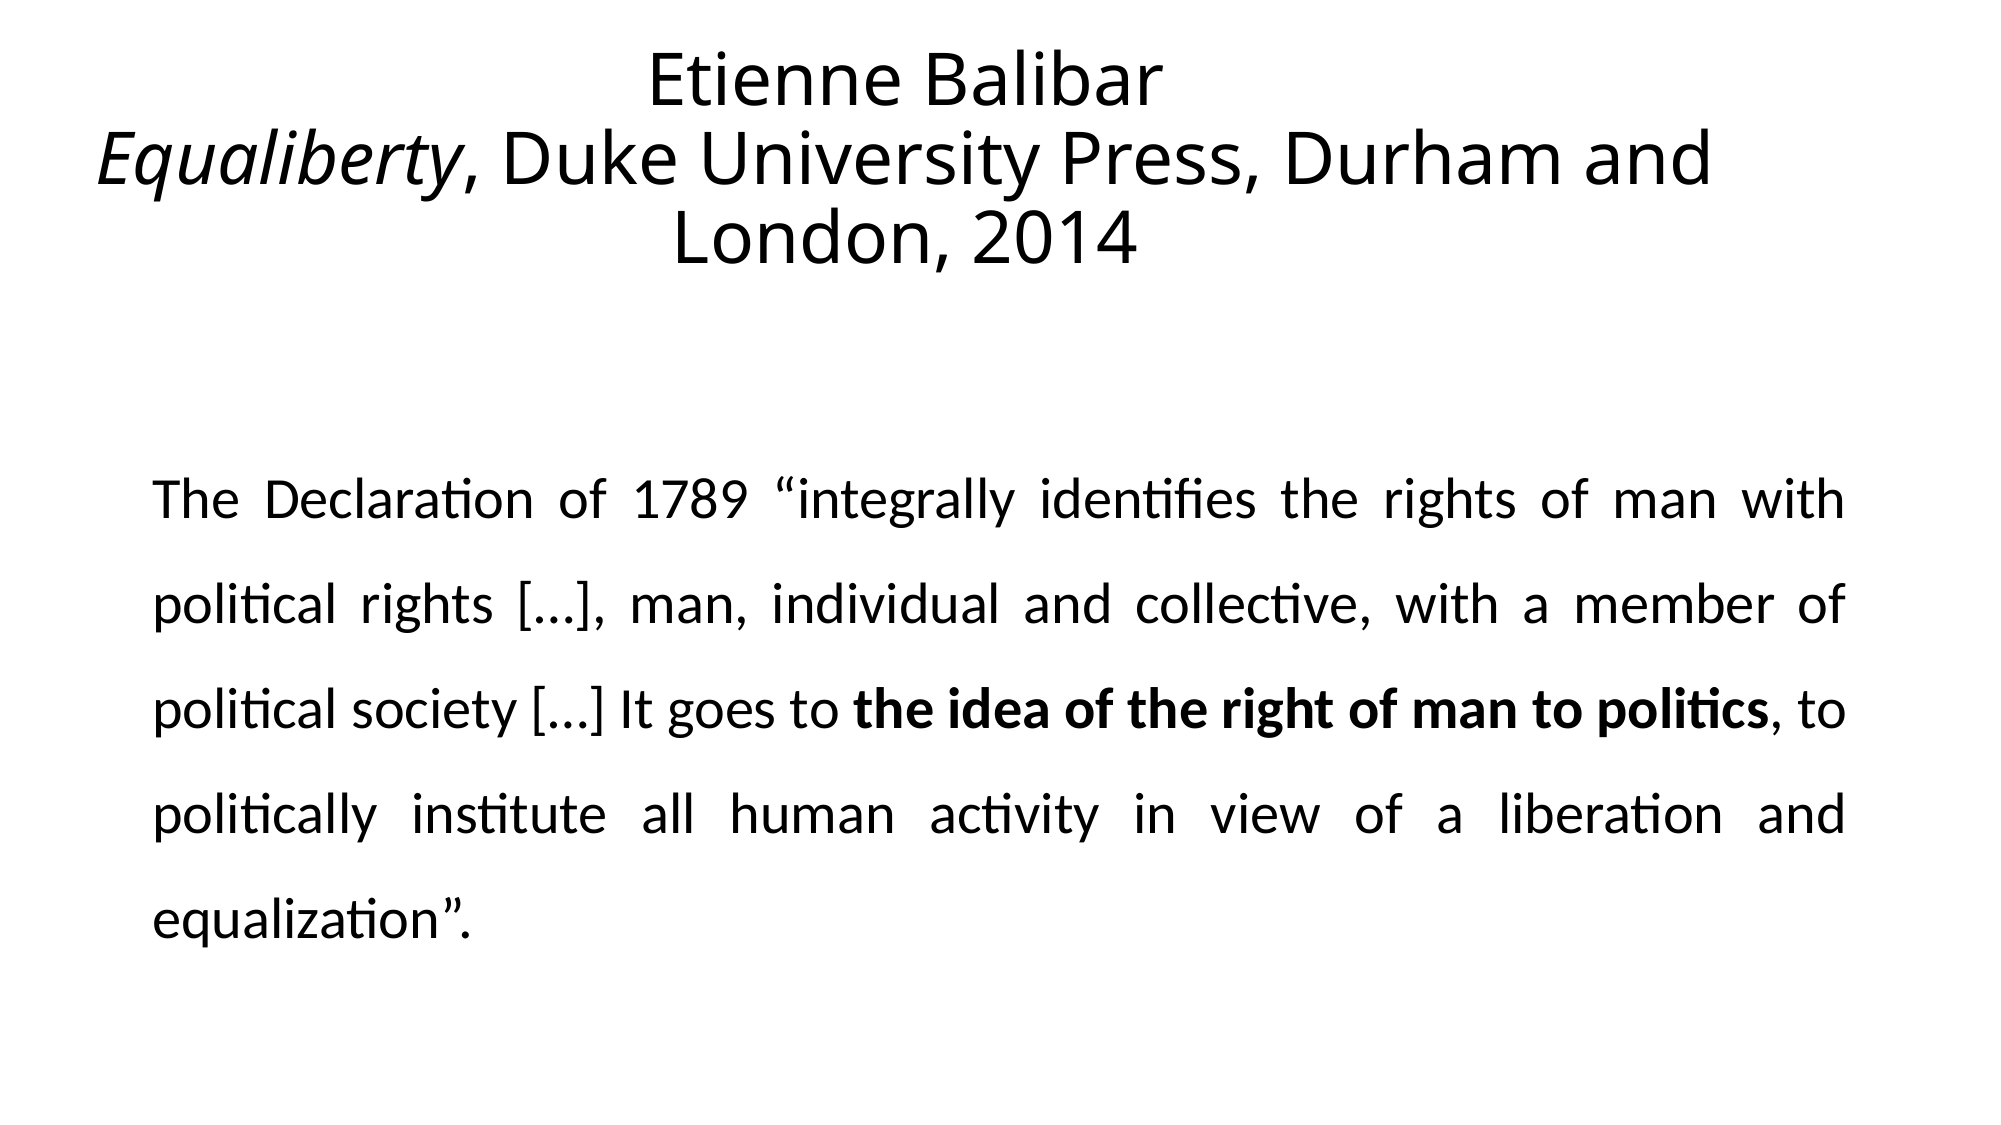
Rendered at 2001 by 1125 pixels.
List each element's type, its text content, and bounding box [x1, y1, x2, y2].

list The Declaration of 1789 “integrally identifies the rights of man with political rights […], man, individual and collective, with a member of political society […] It goes to the idea of the right of man to politics, to politically institute all human activity in view of a liberation and equalization”. [137, 327, 1863, 1041]
title Etienne Balibar Equaliberty, Duke University Press, Durham and London, 2014 [53, 33, 1758, 289]
